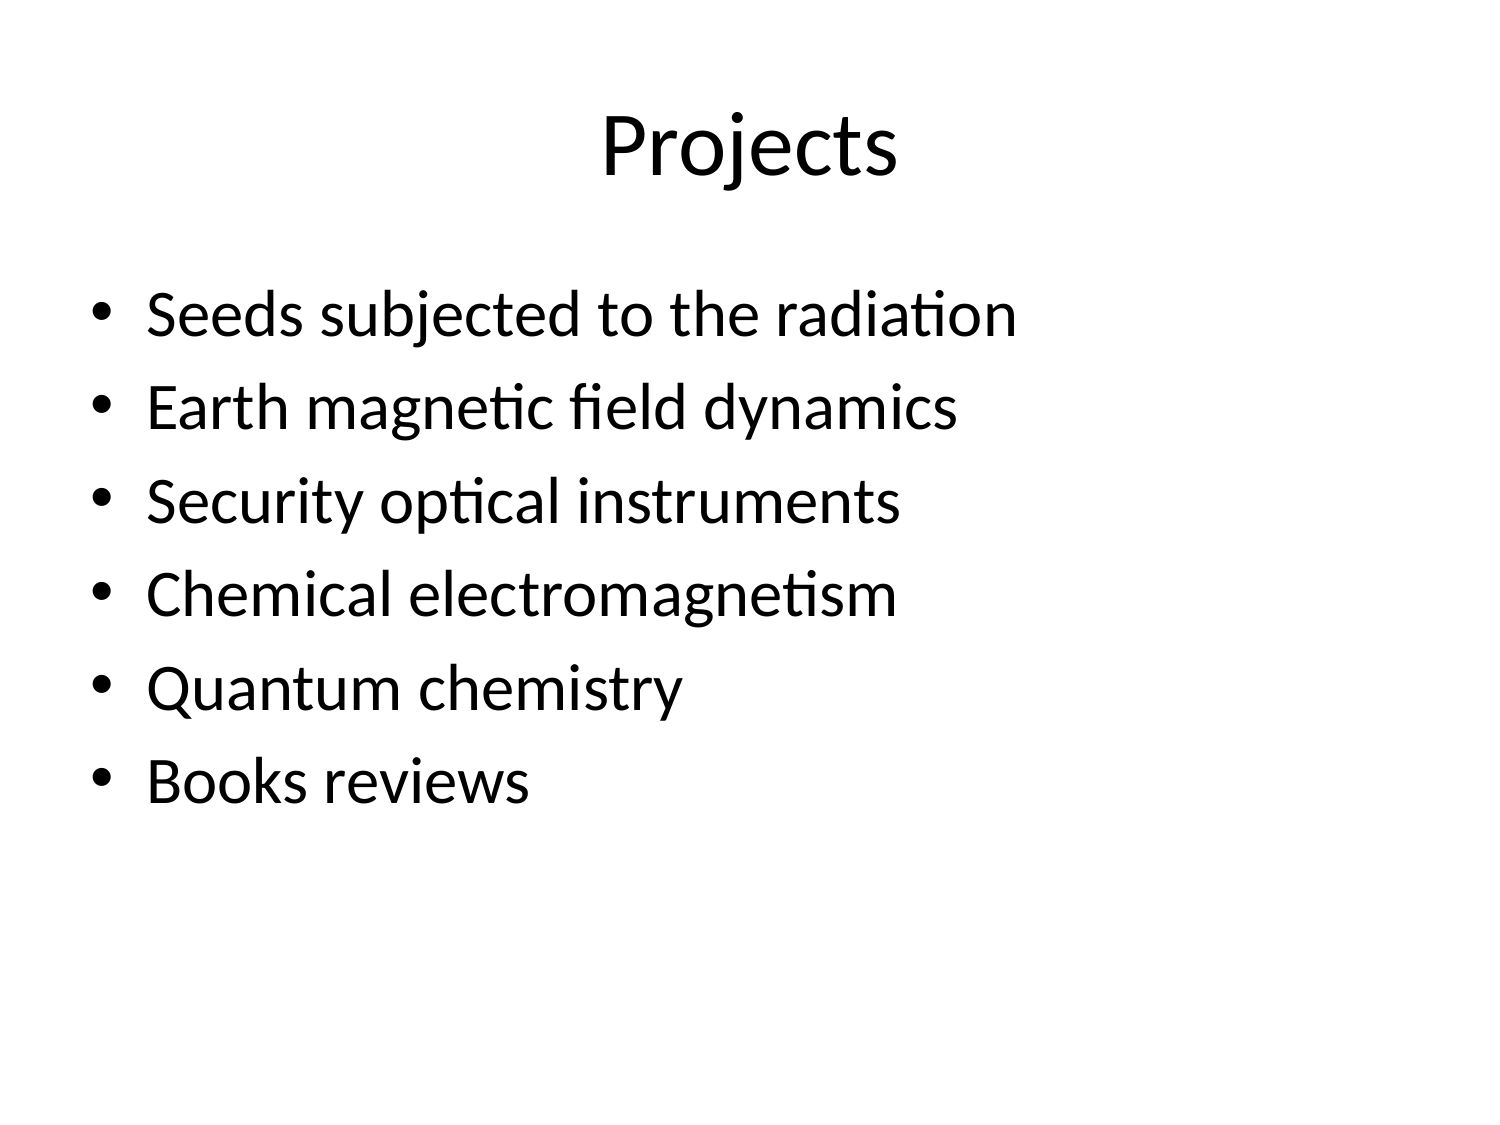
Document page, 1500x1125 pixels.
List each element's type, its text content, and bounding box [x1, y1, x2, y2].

list Seeds subjected to the radiation Earth magnetic field dynamics Security optical instruments Chemical electromagnetism Quantum chemistry Books reviews [75, 262, 1425, 1005]
title Projects [75, 45, 1425, 233]
